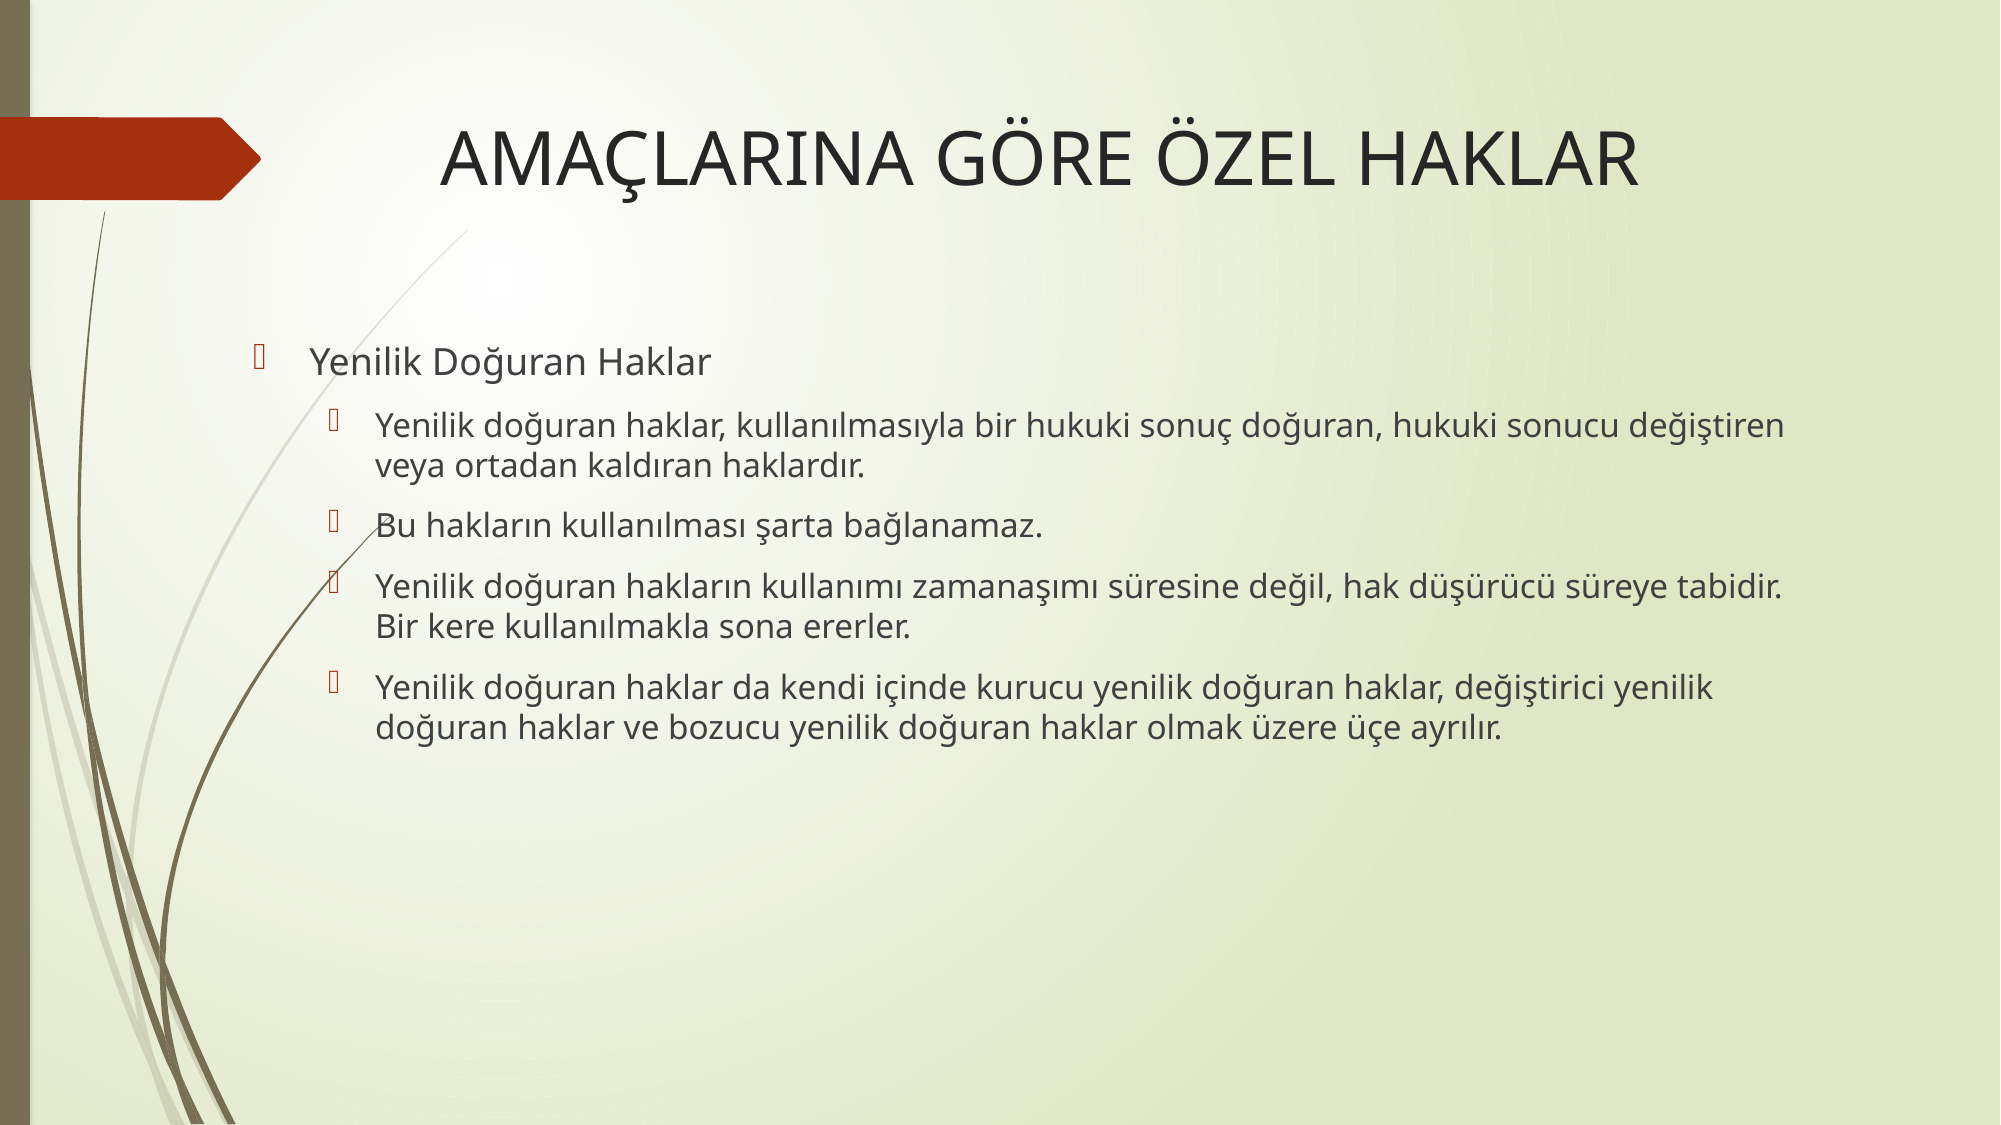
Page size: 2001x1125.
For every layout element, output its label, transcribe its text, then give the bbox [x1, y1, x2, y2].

title AMAÇLARINA GÖRE ÖZEL HAKLAR [425, 102, 1888, 313]
list Yenilik Doğuran Haklar Yenilik doğuran haklar, kullanılmasıyla bir hukuki sonuç doğuran, hukuki sonucu değiştiren veya ortadan kaldıran haklardır. Bu hakların kullanılması şarta bağlanamaz. Yenilik doğuran hakların kullanımı zamanaşımı süresine değil, hak düşürücü süreye tabidir. Bir kere kullanılmakla sona ererler. Yenilik doğuran haklar da kendi içinde kurucu yenilik doğuran haklar, değiştirici yenilik doğuran haklar ve bozucu yenilik doğuran haklar olmak üzere üçe ayrılır. [238, 330, 1814, 995]
